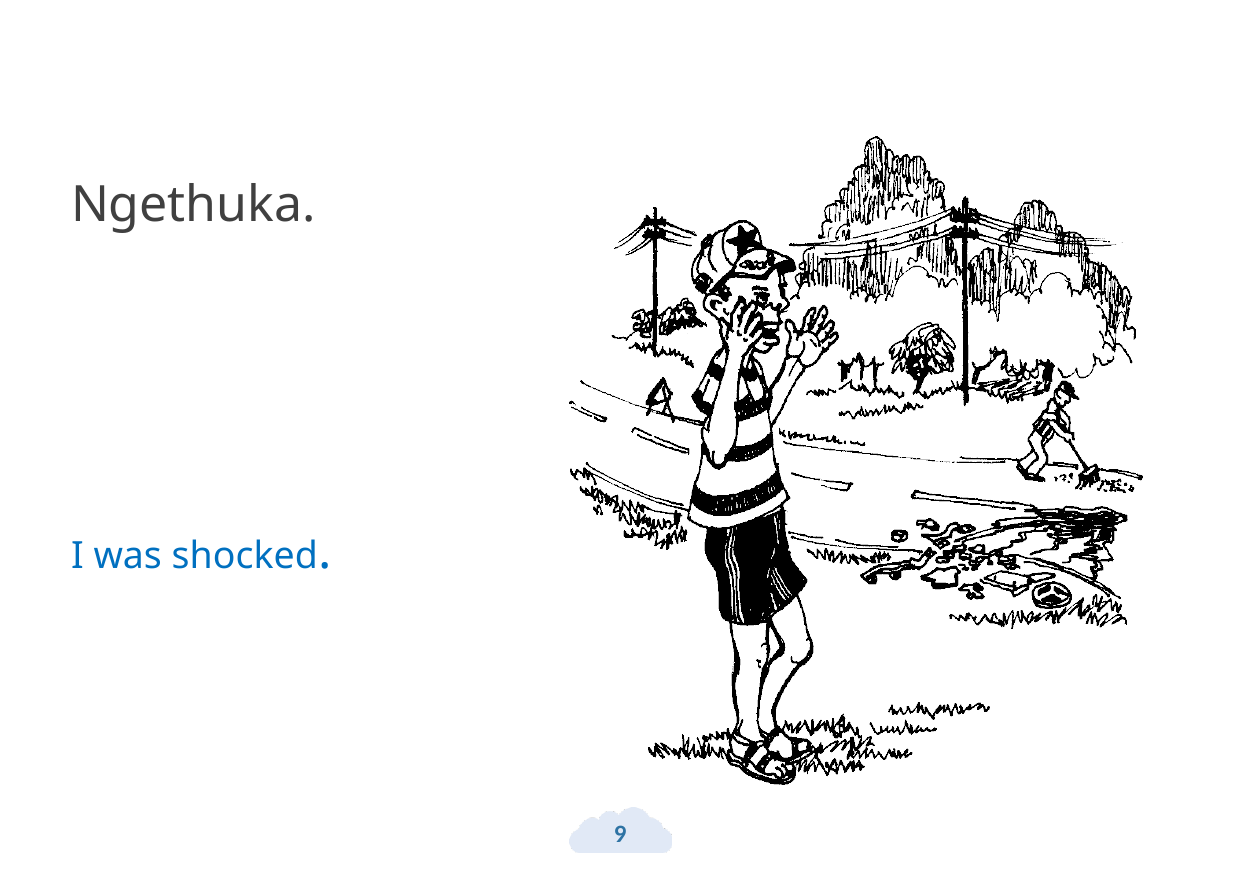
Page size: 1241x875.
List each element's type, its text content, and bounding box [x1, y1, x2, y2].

list Ngethuka. [58, 165, 442, 438]
slide_number 9 [569, 810, 672, 857]
picture [568, 135, 1143, 785]
list I was shocked. [58, 512, 442, 785]
